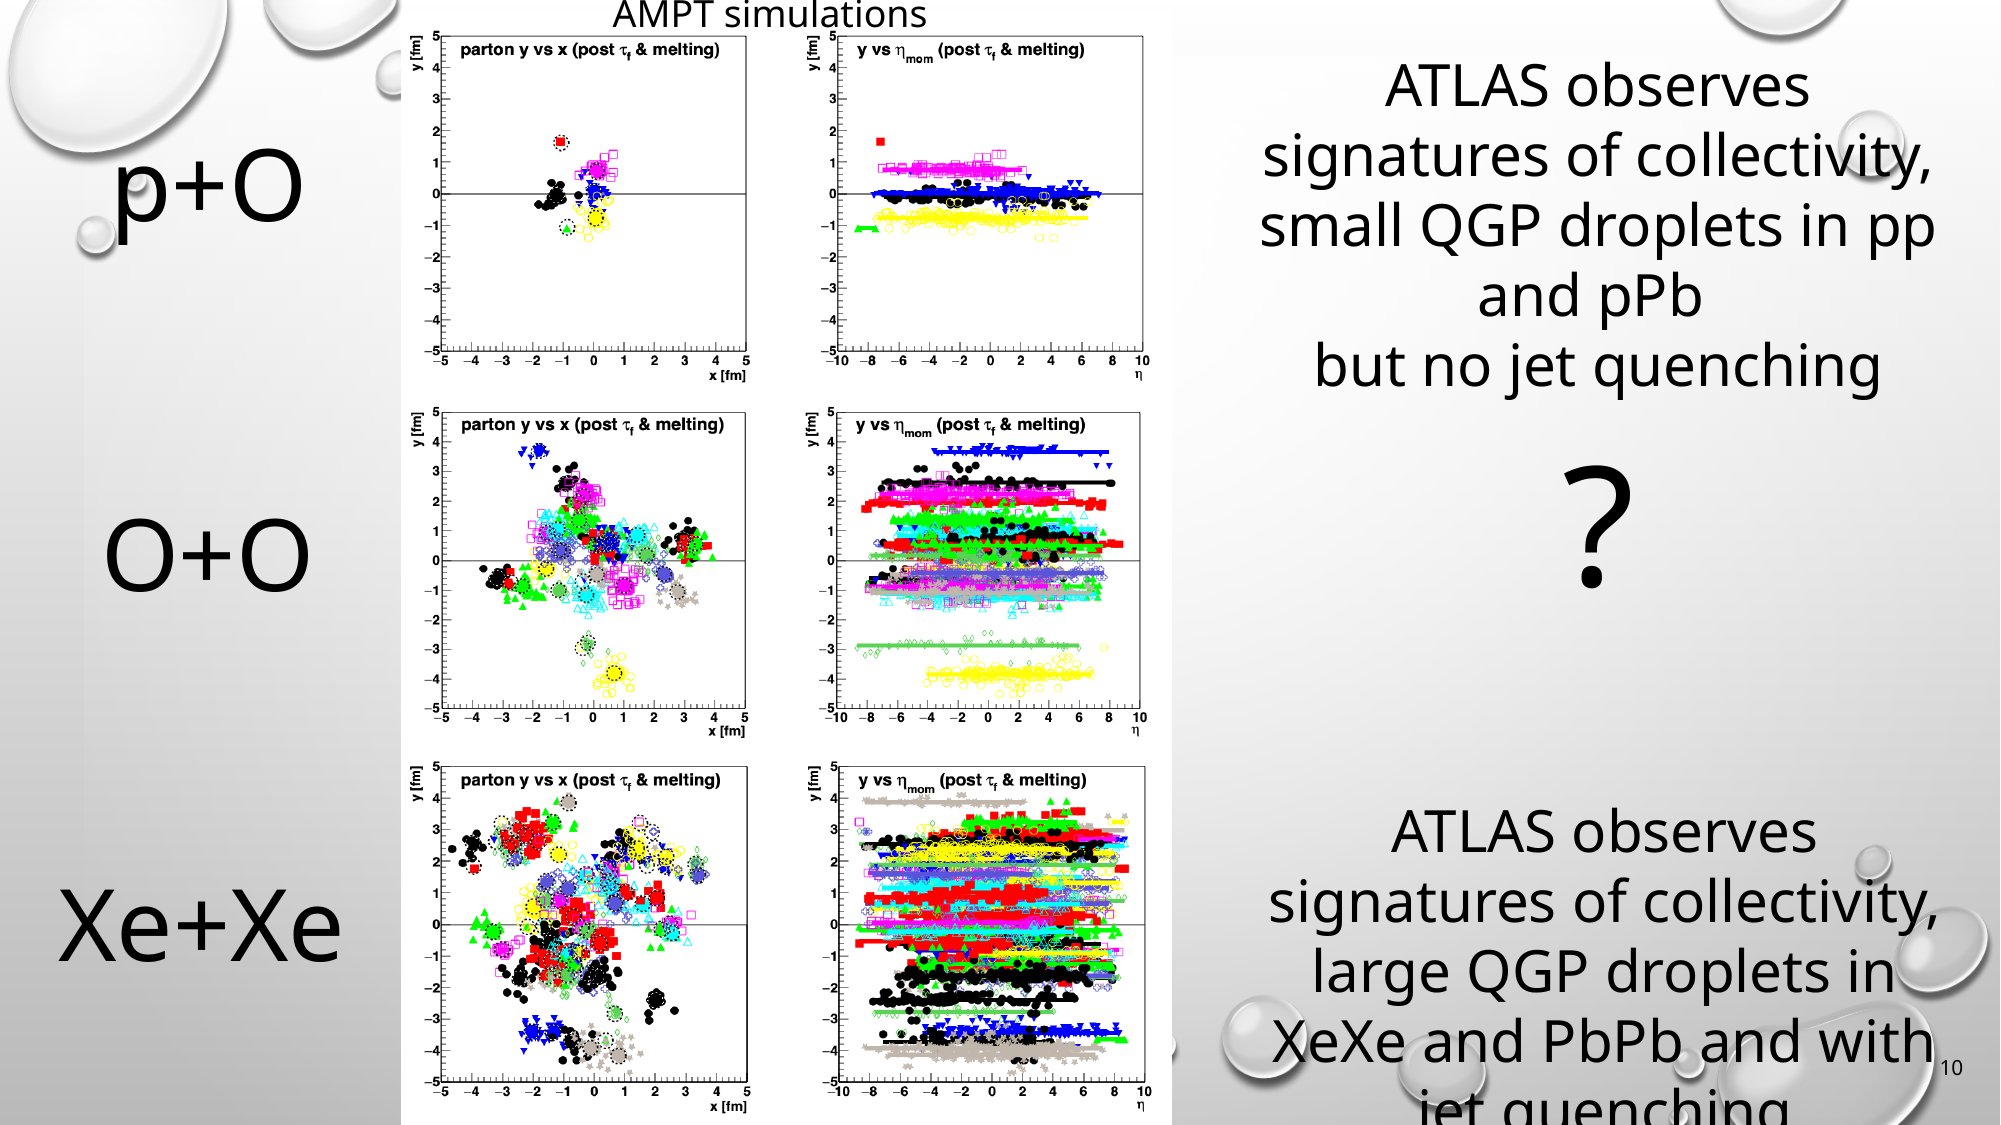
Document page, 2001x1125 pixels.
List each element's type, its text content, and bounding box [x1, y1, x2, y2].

picture [943, 0, 2001, 1125]
text_box O+O [86, 484, 330, 620]
text_box p+O [95, 114, 323, 250]
text_box Xe+Xe [43, 854, 361, 990]
text_box ? [1547, 412, 1650, 628]
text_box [401, 10, 1172, 1125]
text_box AMPT simulations [597, 0, 943, 8]
picture [0, 0, 597, 1125]
text_box ATLAS observes signatures of collectivity, large QGP droplets in XeXe and PbPb and with jet quenching [1231, 786, 1978, 1125]
text_box ATLAS observes signatures of collectivity, small QGP droplets in pp and pPb but no jet quenching [1225, 40, 1972, 406]
